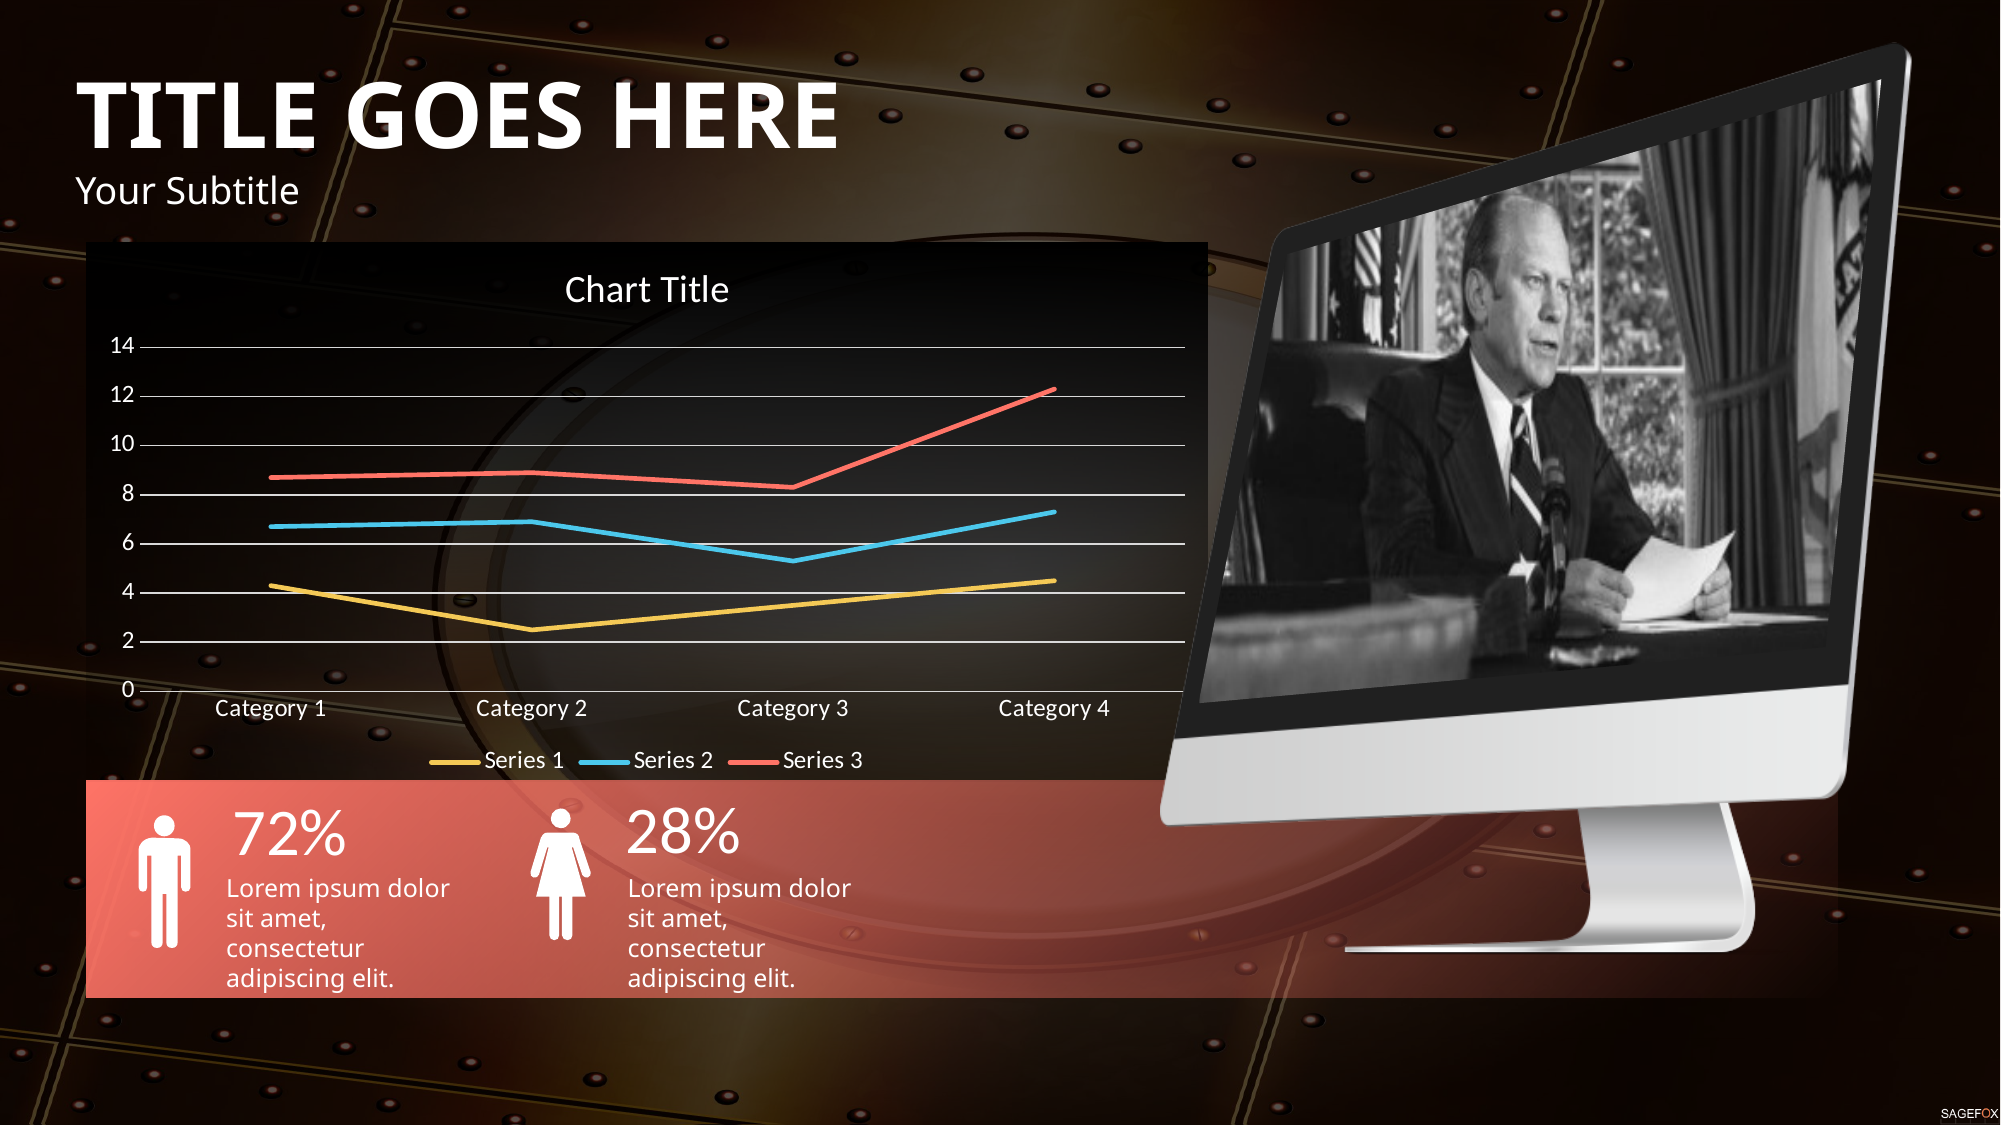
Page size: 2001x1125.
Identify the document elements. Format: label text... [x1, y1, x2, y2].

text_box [138, 815, 191, 948]
text_box [86, 782, 211, 998]
chart [86, 242, 1160, 782]
text_box 28% [605, 782, 762, 875]
text_box Lorem ipsum dolor sit amet, consectetur adipiscing elit. [211, 865, 468, 1000]
text_box [762, 782, 1160, 998]
text_box Lorem ipsum dolor sit amet, consectetur adipiscing elit. [612, 865, 869, 1000]
picture [0, 0, 2001, 1125]
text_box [529, 808, 592, 941]
text_box 72% [211, 782, 369, 865]
text_box TITLE GOES HERE Your Subtitle [60, 49, 1036, 220]
text_box [369, 782, 612, 998]
